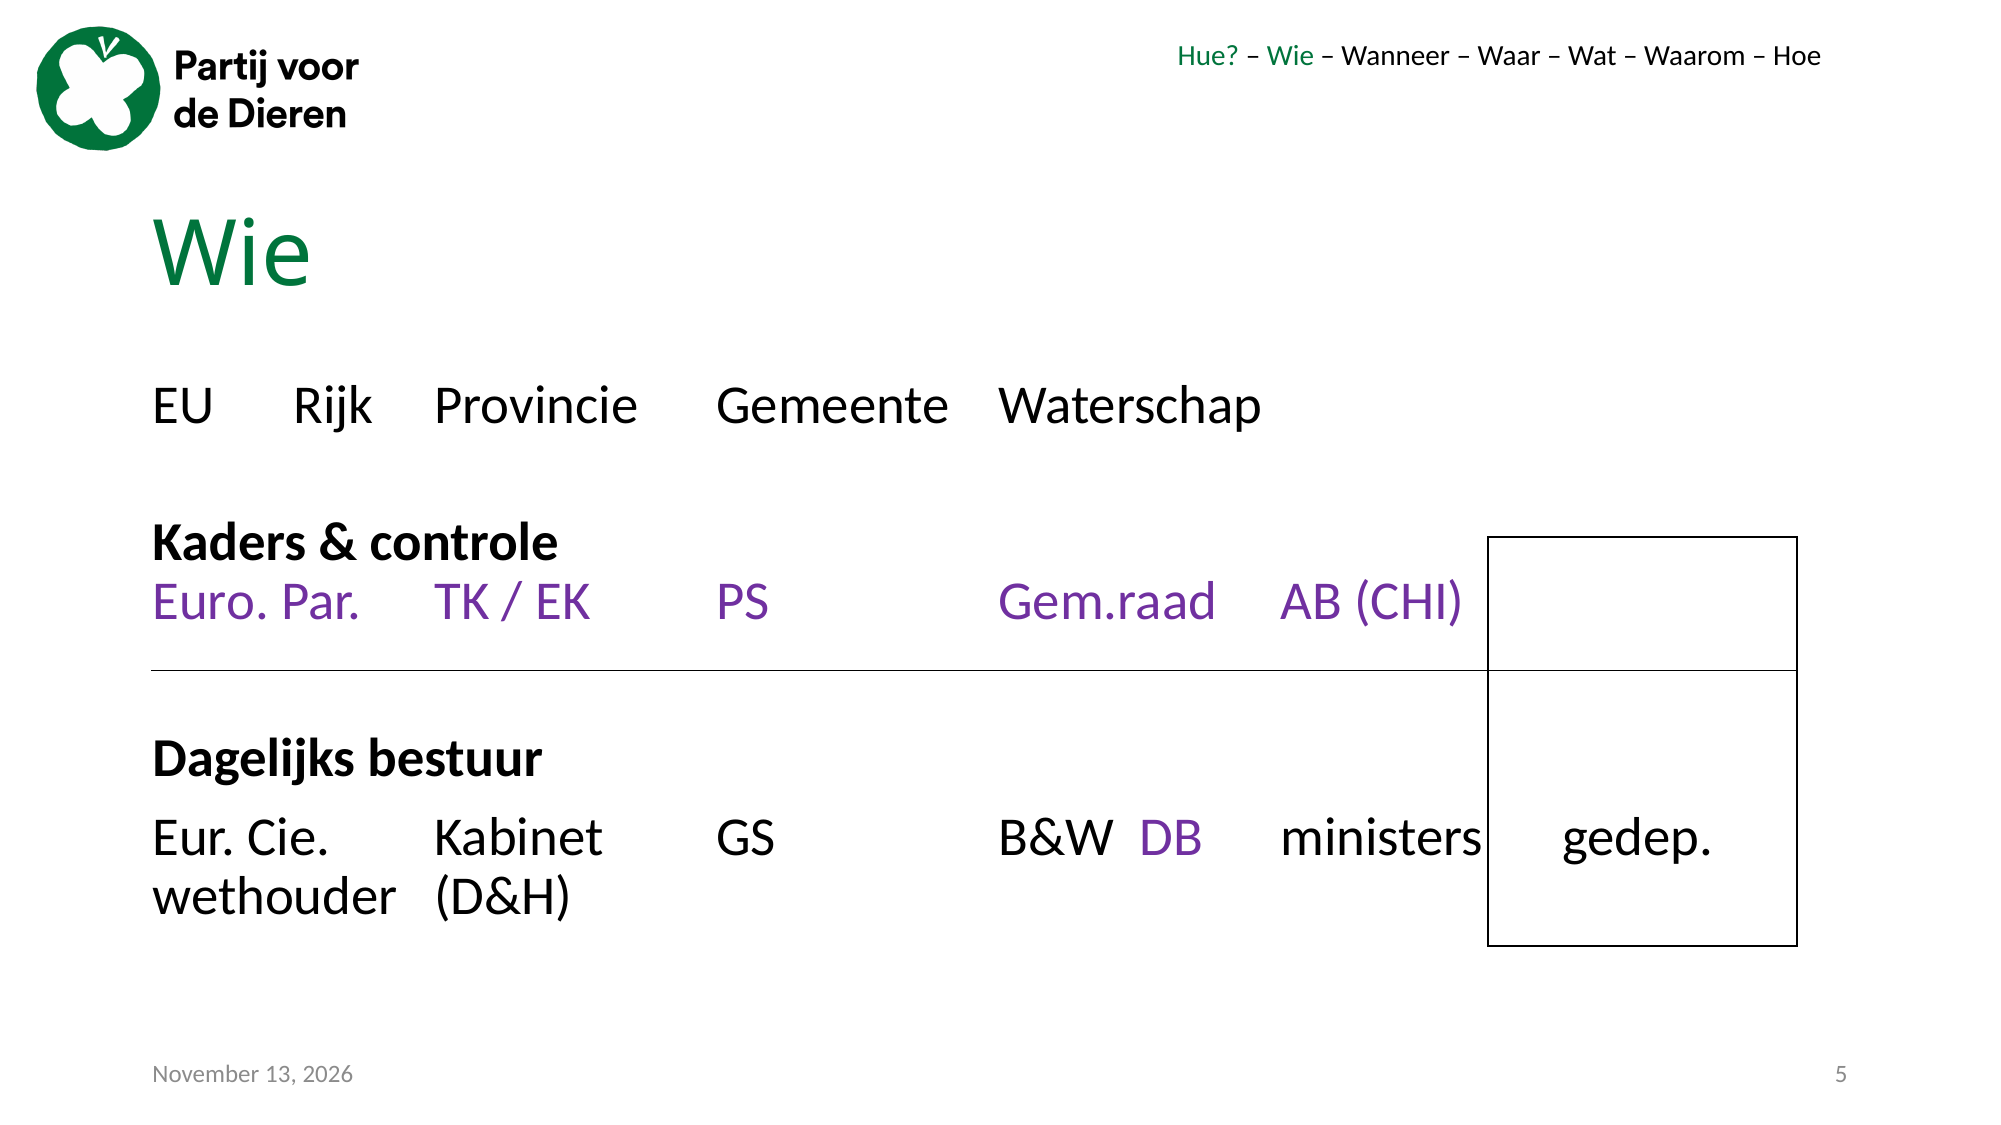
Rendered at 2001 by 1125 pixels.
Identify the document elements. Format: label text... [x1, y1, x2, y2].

text_box [1487, 536, 1798, 947]
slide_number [137, 1042, 588, 1103]
picture [32, 22, 363, 155]
text_box Hue? – Wie – Wanneer – Waar – Wat – Waarom – Hoe [1163, 28, 1863, 79]
list EU Rijk Provincie Gemeente Waterschap Kaders & controle Euro. Par. TK / EK PS Gem.raad AB (CHI) Dagelijks bestuur Eur. Cie. Kabinet GS B&W DB ministers gedep. wethouder (D&H) [137, 368, 1863, 1014]
slide_number 5 [1412, 1042, 1863, 1103]
title Wie [137, 161, 1863, 351]
